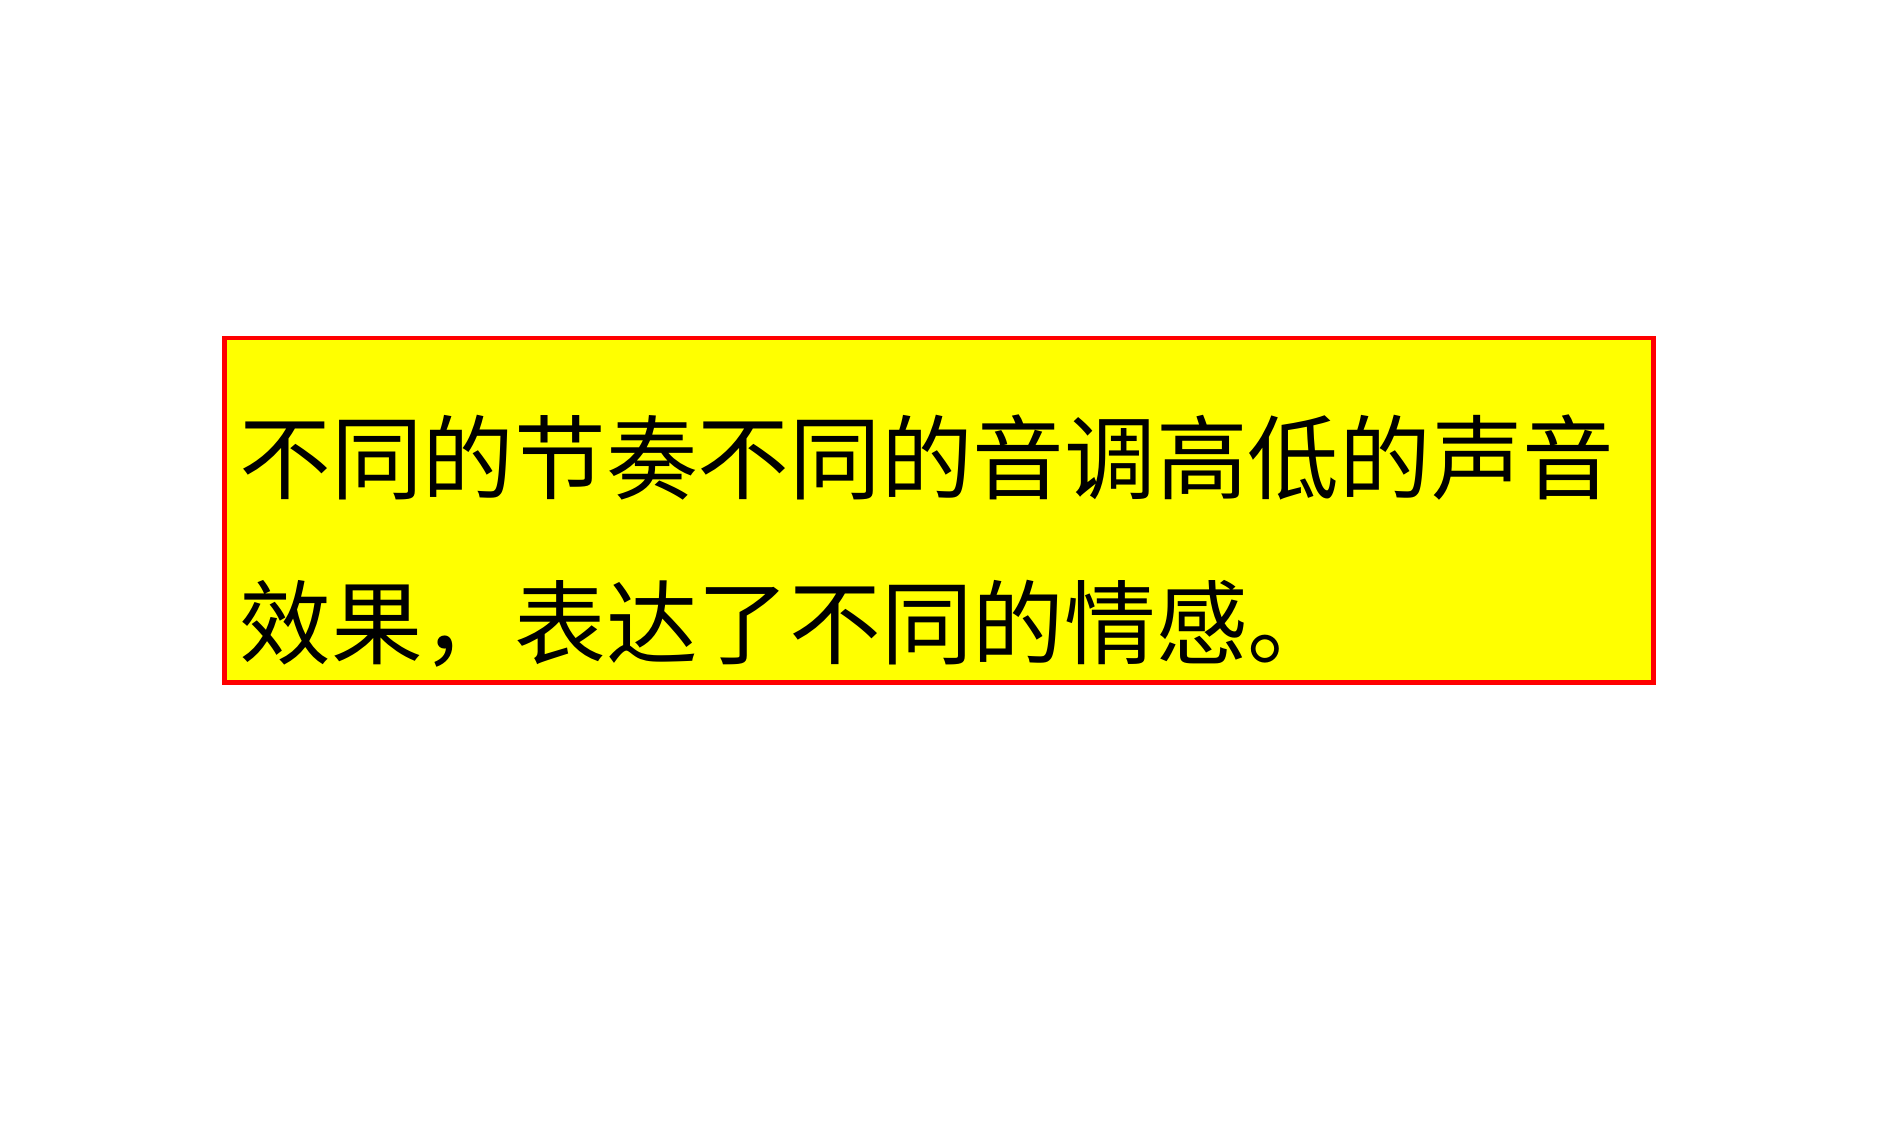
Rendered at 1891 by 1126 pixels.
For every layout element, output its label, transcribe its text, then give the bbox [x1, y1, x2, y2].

text_box 不同的节奏不同的音调高低的声音效果，表达了不同的情感。 [224, 338, 1654, 683]
